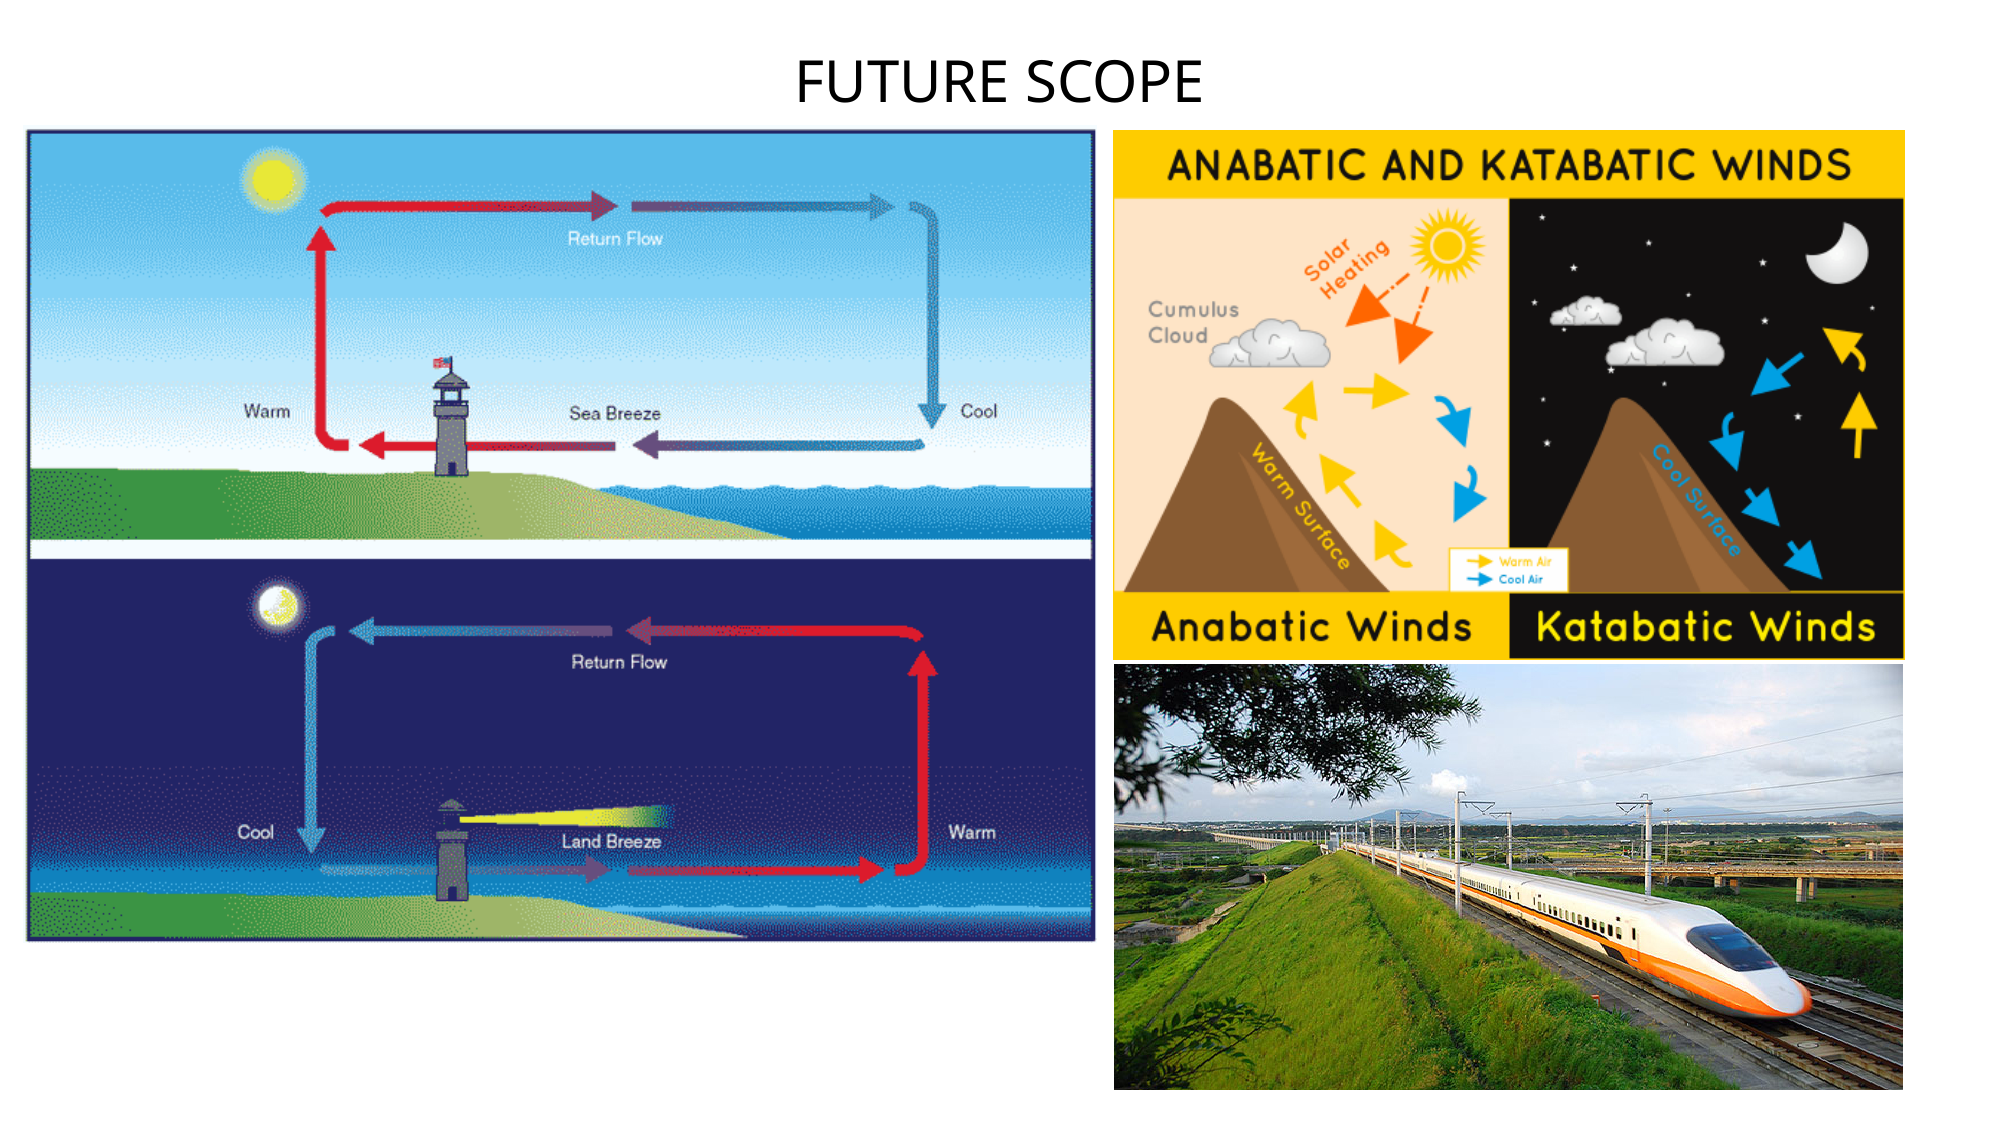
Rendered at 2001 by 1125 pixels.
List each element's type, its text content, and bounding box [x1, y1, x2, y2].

picture [23, 125, 1097, 943]
picture [1113, 129, 1905, 661]
picture [1114, 663, 1904, 1090]
text_box FUTURE SCOPE [521, 28, 1479, 115]
